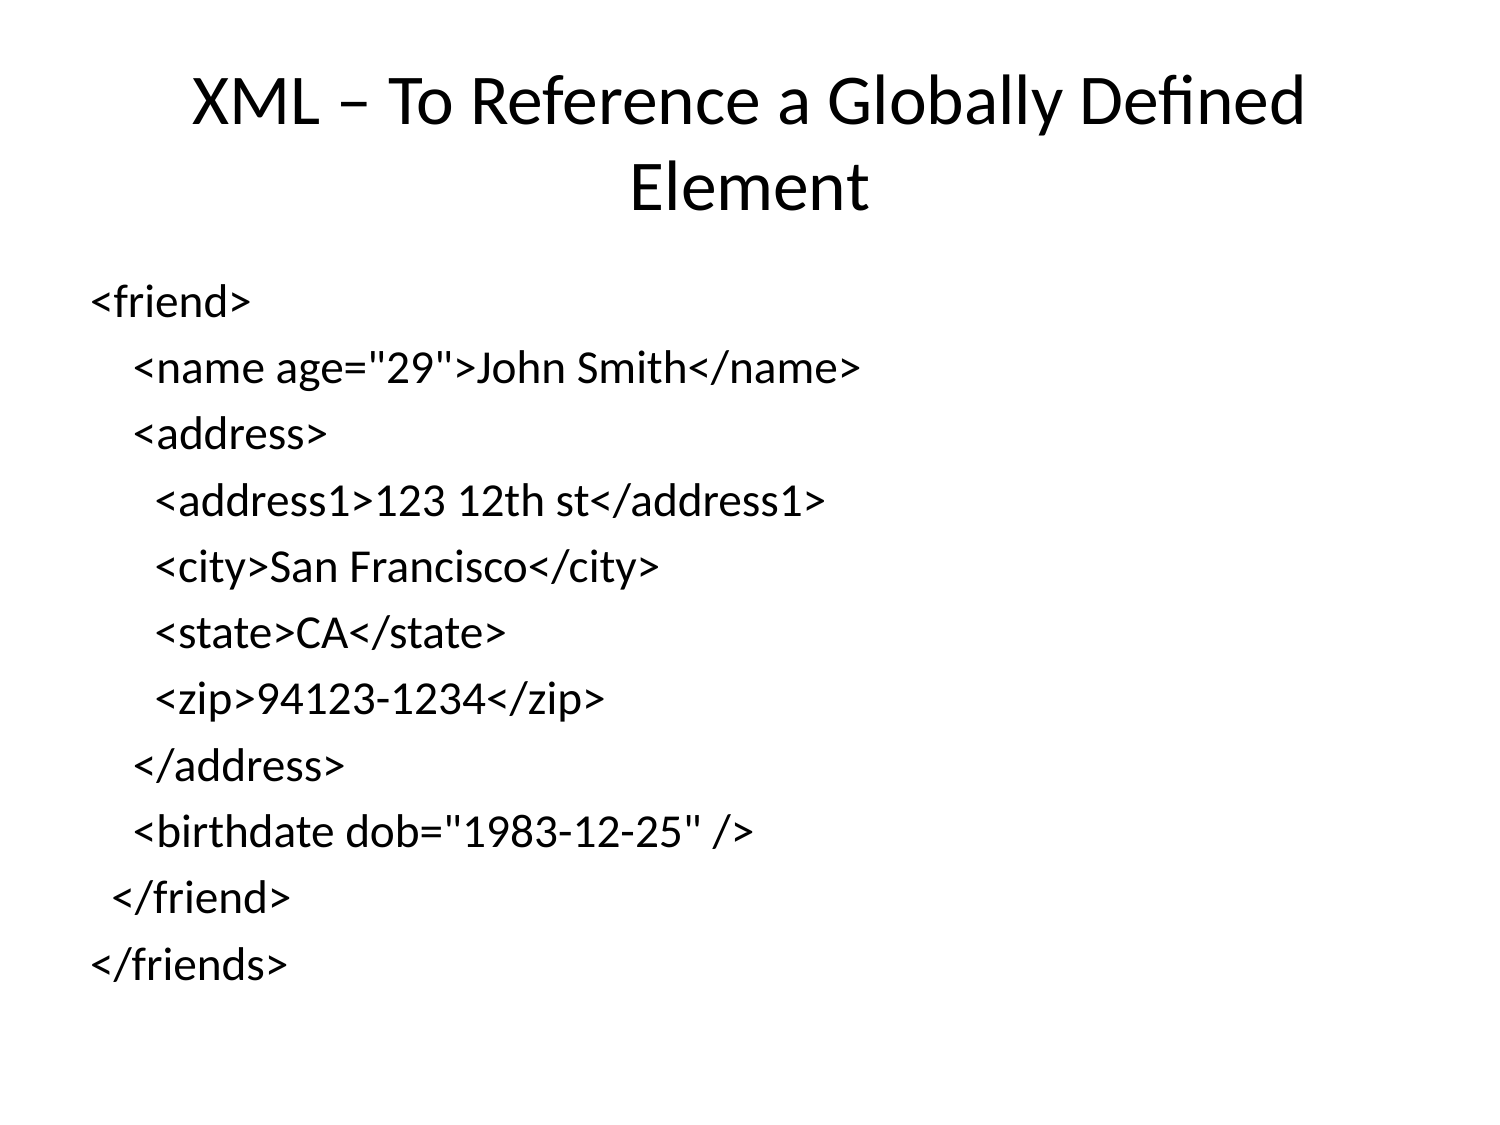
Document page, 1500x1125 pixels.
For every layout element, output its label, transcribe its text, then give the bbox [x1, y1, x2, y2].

title XML – To Reference a Globally Defined Element [75, 45, 1425, 233]
list <friend> <name age="29">John Smith</name> <address> <address1>123 12th st</address1> <city>San Francisco</city> <state>CA</state> <zip>94123-1234</zip> </address> <birthdate dob="1983-12-25" /> </friend> </friends> [75, 262, 1425, 1005]
